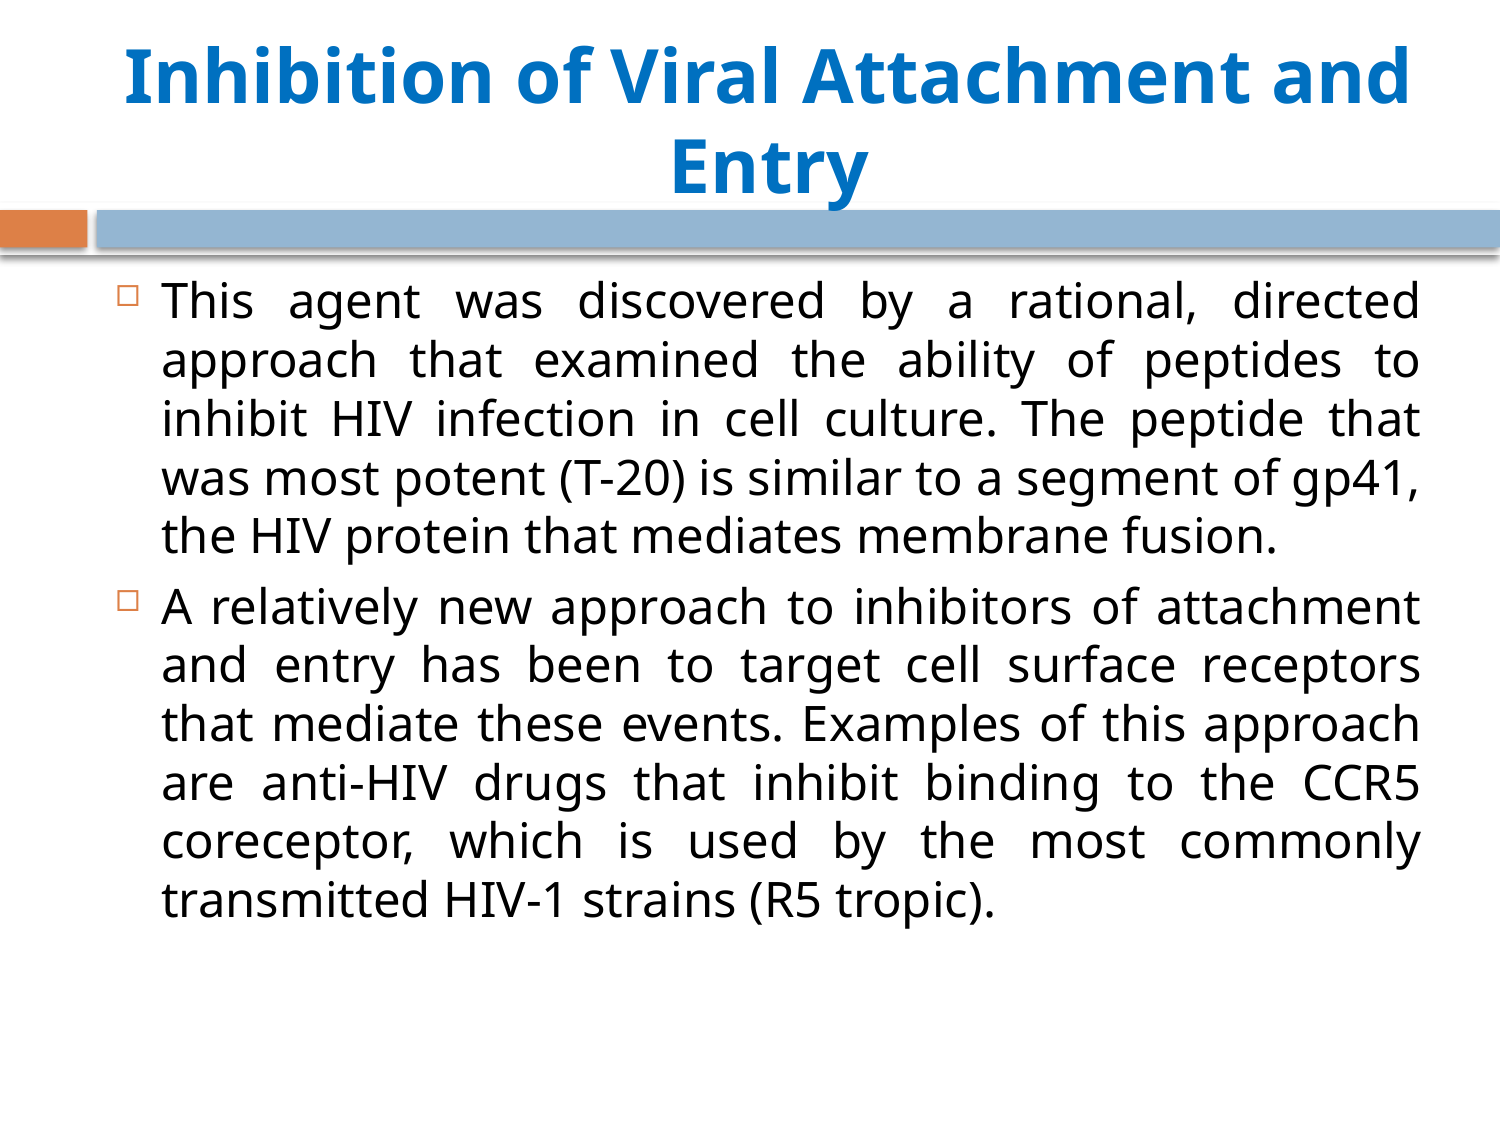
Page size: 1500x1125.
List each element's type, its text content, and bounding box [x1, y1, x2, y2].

title Inhibition of Viral Attachment and Entry [100, 37, 1438, 200]
list This agent was discovered by a rational, directed approach that examined the ability of peptides to inhibit HIV infection in cell culture. The peptide that was most potent (T-20) is similar to a segment of gp41, the HIV protein that mediates membrane fusion. A relatively new approach to inhibitors of attachment and entry has been to target cell surface receptors that mediate these events. Examples of this approach are anti-HIV drugs that inhibit binding to the CCR5 coreceptor, which is used by the most commonly transmitted HIV-1 strains (R5 tropic). [100, 262, 1438, 1000]
